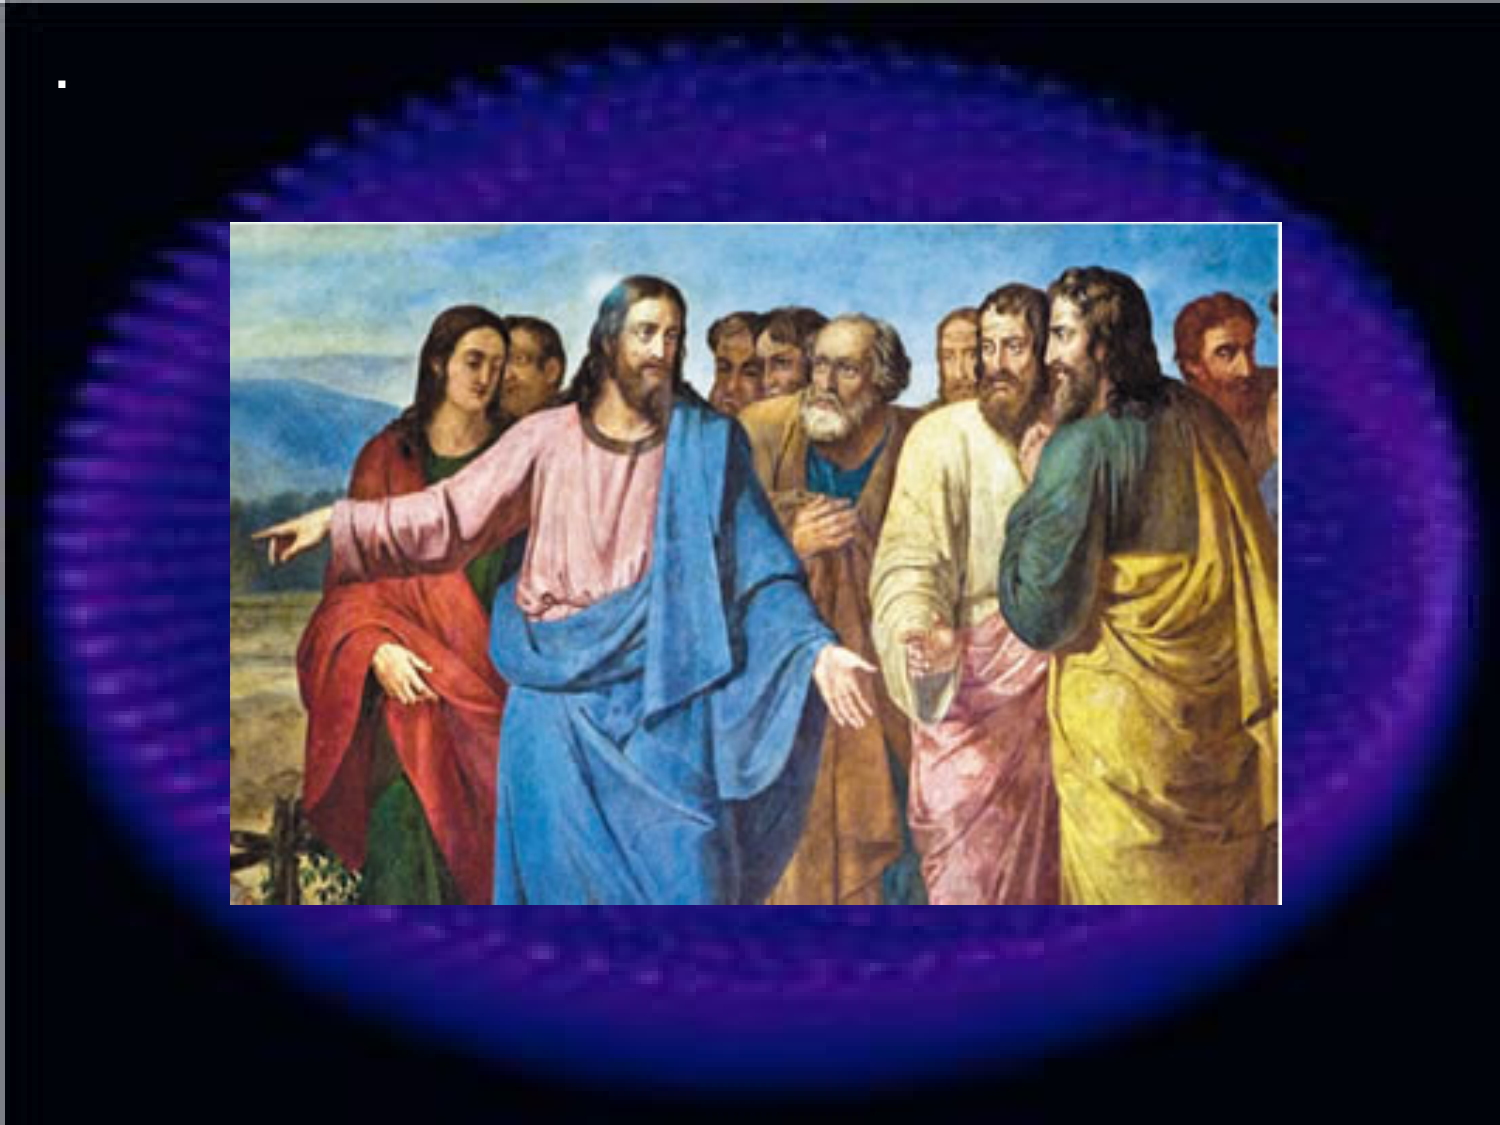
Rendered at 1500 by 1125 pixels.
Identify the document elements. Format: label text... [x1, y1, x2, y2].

text_box . [41, 30, 1447, 106]
picture [0, 0, 1500, 1125]
